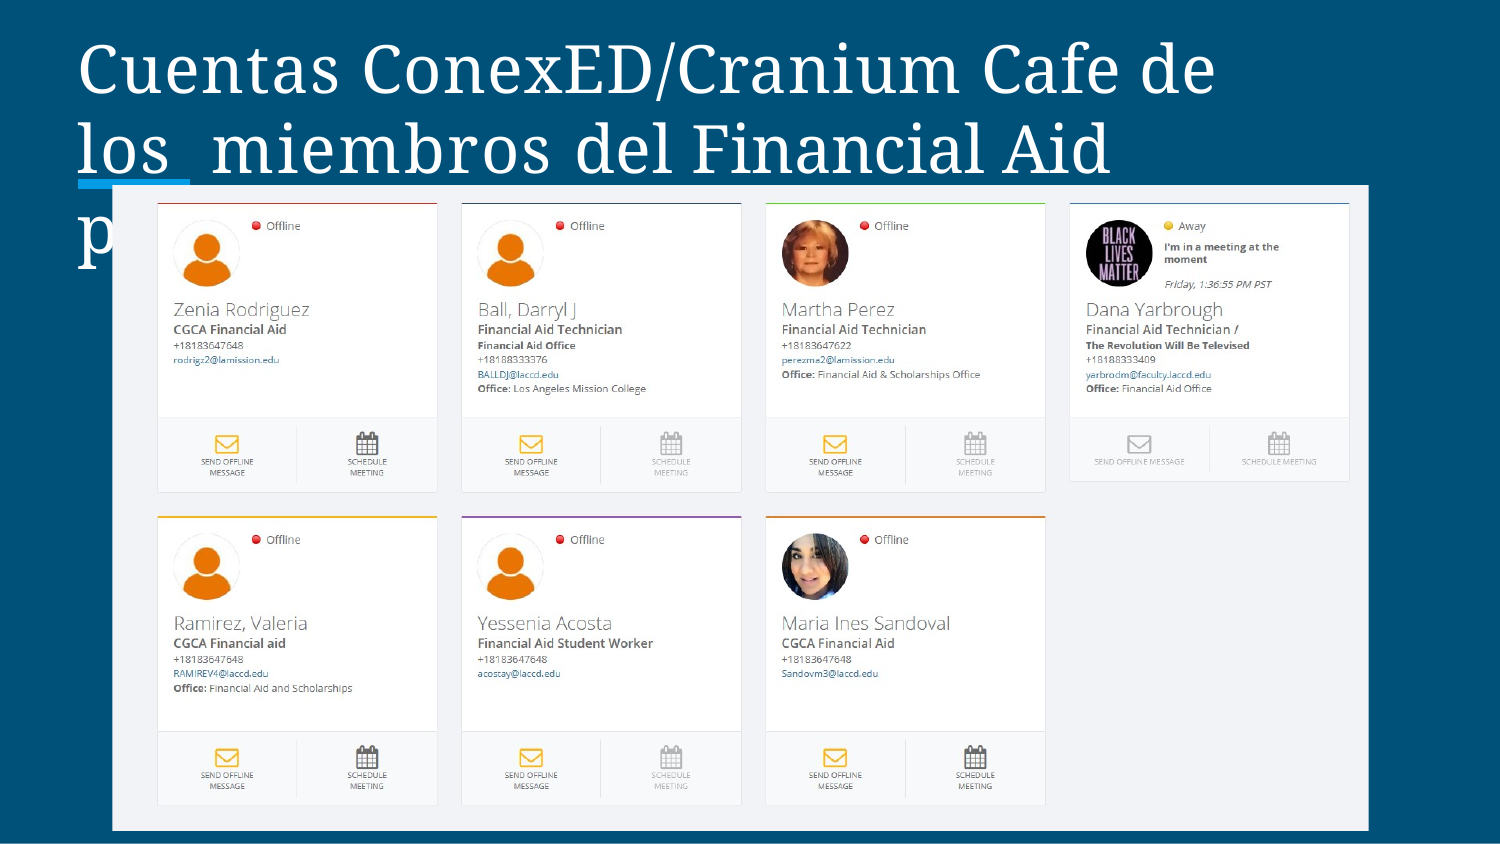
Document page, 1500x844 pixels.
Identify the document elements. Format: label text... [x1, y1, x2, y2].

text_box [112, 185, 1369, 831]
title Cuentas ConexED/Cranium Cafe de los miembros del Financial Aid personal [75, 26, 1310, 268]
